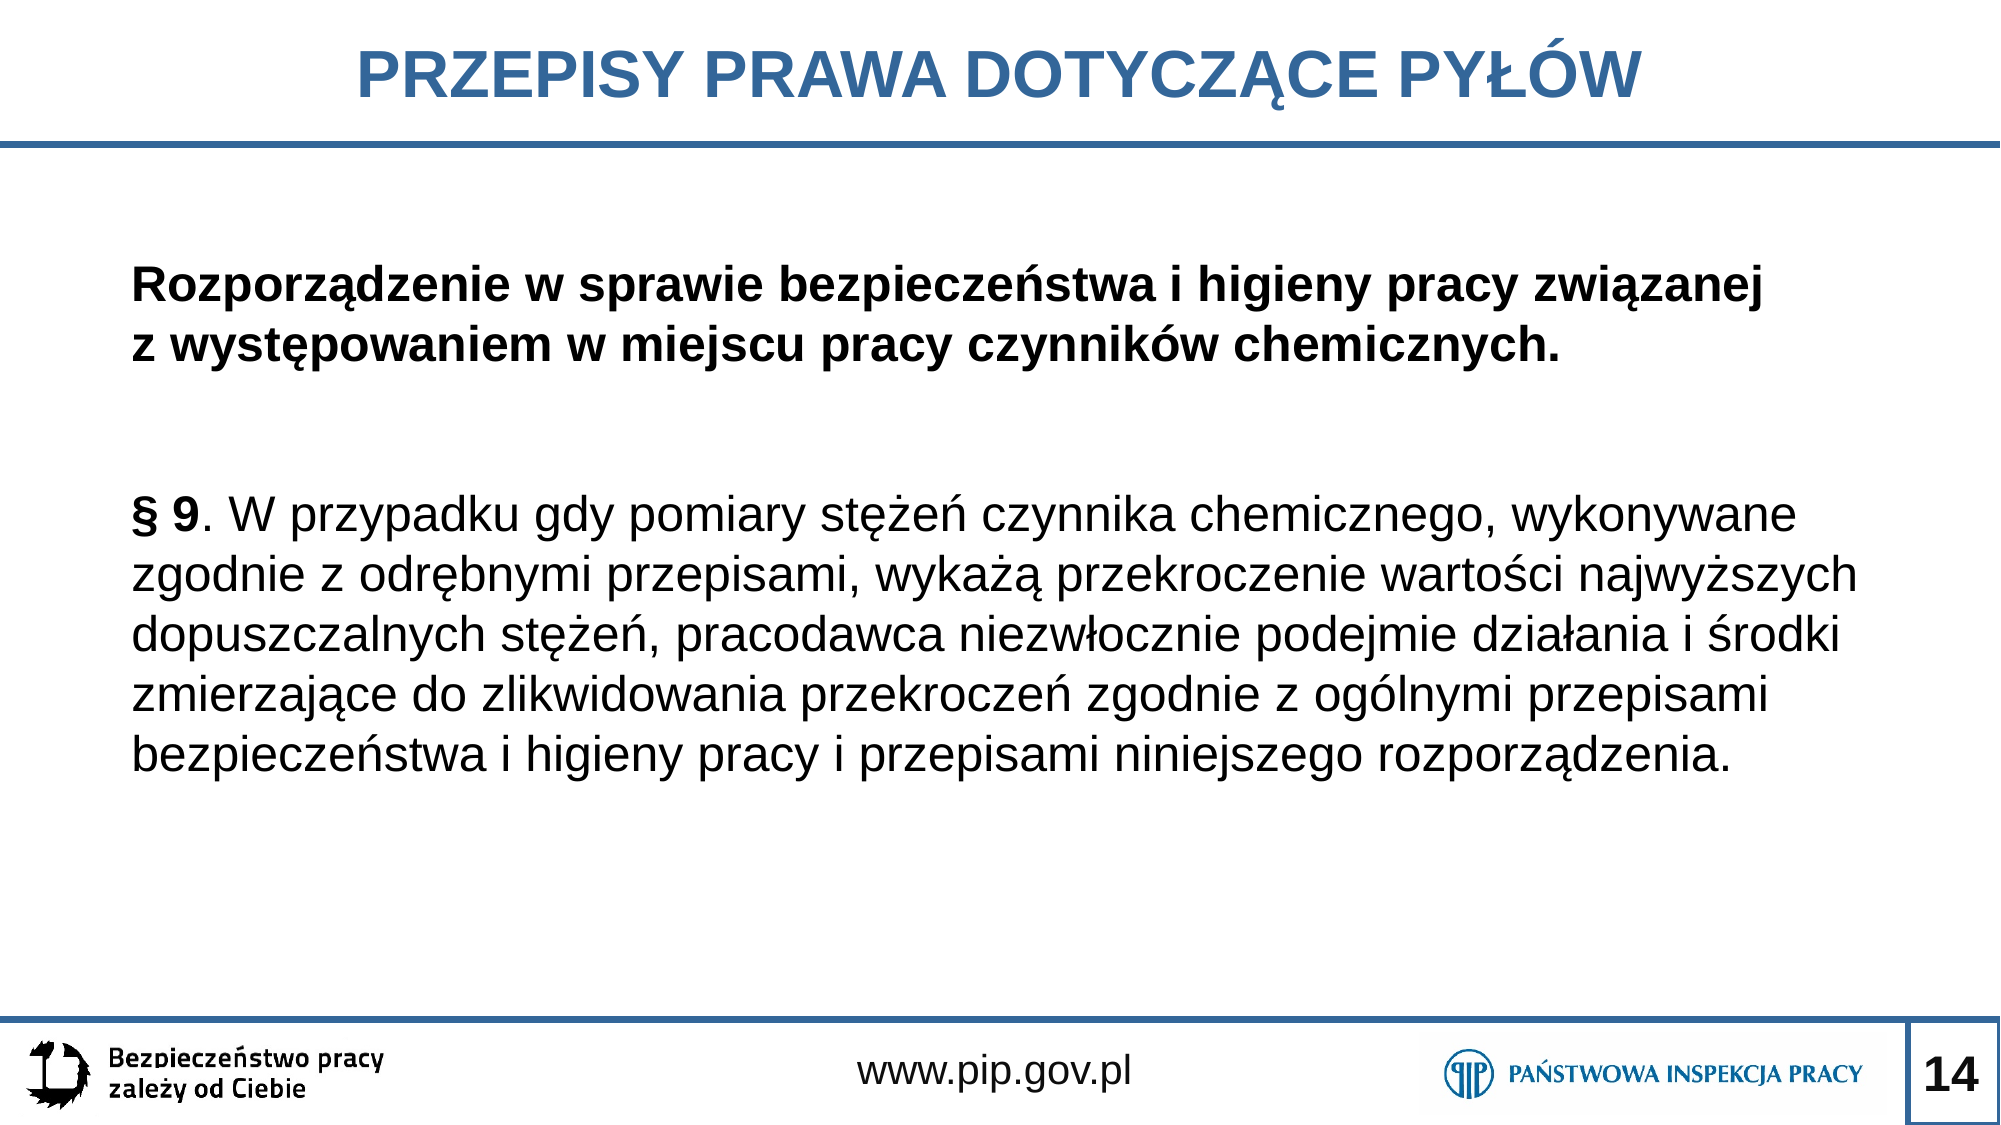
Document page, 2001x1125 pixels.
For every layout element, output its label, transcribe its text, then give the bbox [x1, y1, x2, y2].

text_box Rozporządzenie w sprawie bezpieczeństwa i higieny pracy związanej z występowaniem w miejscu pracy czynników chemicznych. § 9. W przypadku gdy pomiary stężeń czynnika chemicznego, wykonywane zgodnie z odrębnymi przepisami, wykażą przekroczenie wartości najwyższych dopuszczalnych stężeń, pracodawca niezwłocznie podejmie działania i środki zmierzające do zlikwidowania przekroczeń zgodnie z ogólnymi przepisami bezpieczeństwa i higieny pracy i przepisami niniejszego rozporządzenia. [116, 1020, 1887, 1027]
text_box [103, 1037, 388, 1110]
picture [14, 1029, 99, 1117]
text_box [1907, 1020, 2000, 1125]
text_box Rozporządzenie w sprawie bezpieczeństwa i higieny pracy związanej z występowaniem w miejscu pracy czynników chemicznych. § 9. W przypadku gdy pomiary stężeń czynnika chemicznego, wykonywane zgodnie z odrębnymi przepisami, wykażą przekroczenie wartości najwyższych dopuszczalnych stężeń, pracodawca niezwłocznie podejmie działania i środki zmierzające do zlikwidowania przekroczeń zgodnie z ogólnymi przepisami bezpieczeństwa i higieny pracy i przepisami niniejszego rozporządzenia. [116, 244, 1887, 1019]
picture [1419, 1032, 1887, 1115]
text_box PRZEPISY PRAWA DOTYCZĄCE PYŁÓW [0, 23, 2000, 118]
text_box www.pip.gov.pl [657, 1035, 1332, 1101]
